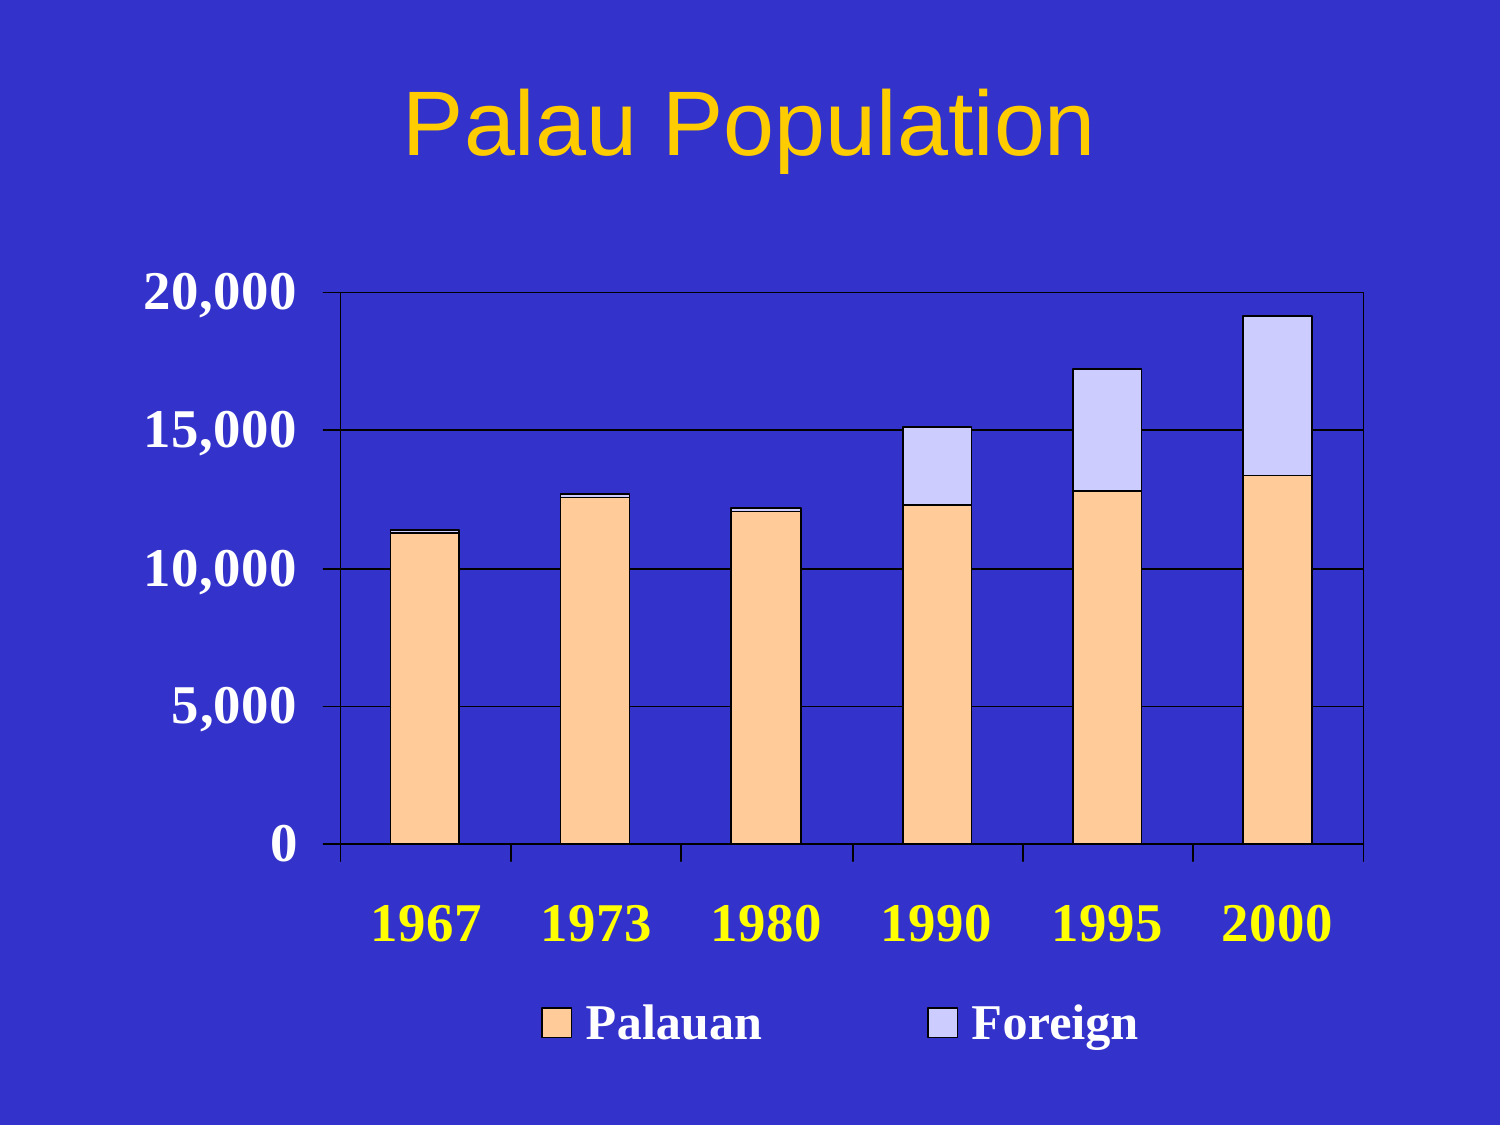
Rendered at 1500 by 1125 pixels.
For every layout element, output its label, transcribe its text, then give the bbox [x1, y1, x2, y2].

title Palau Population [112, 37, 1388, 200]
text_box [112, 223, 1387, 1066]
